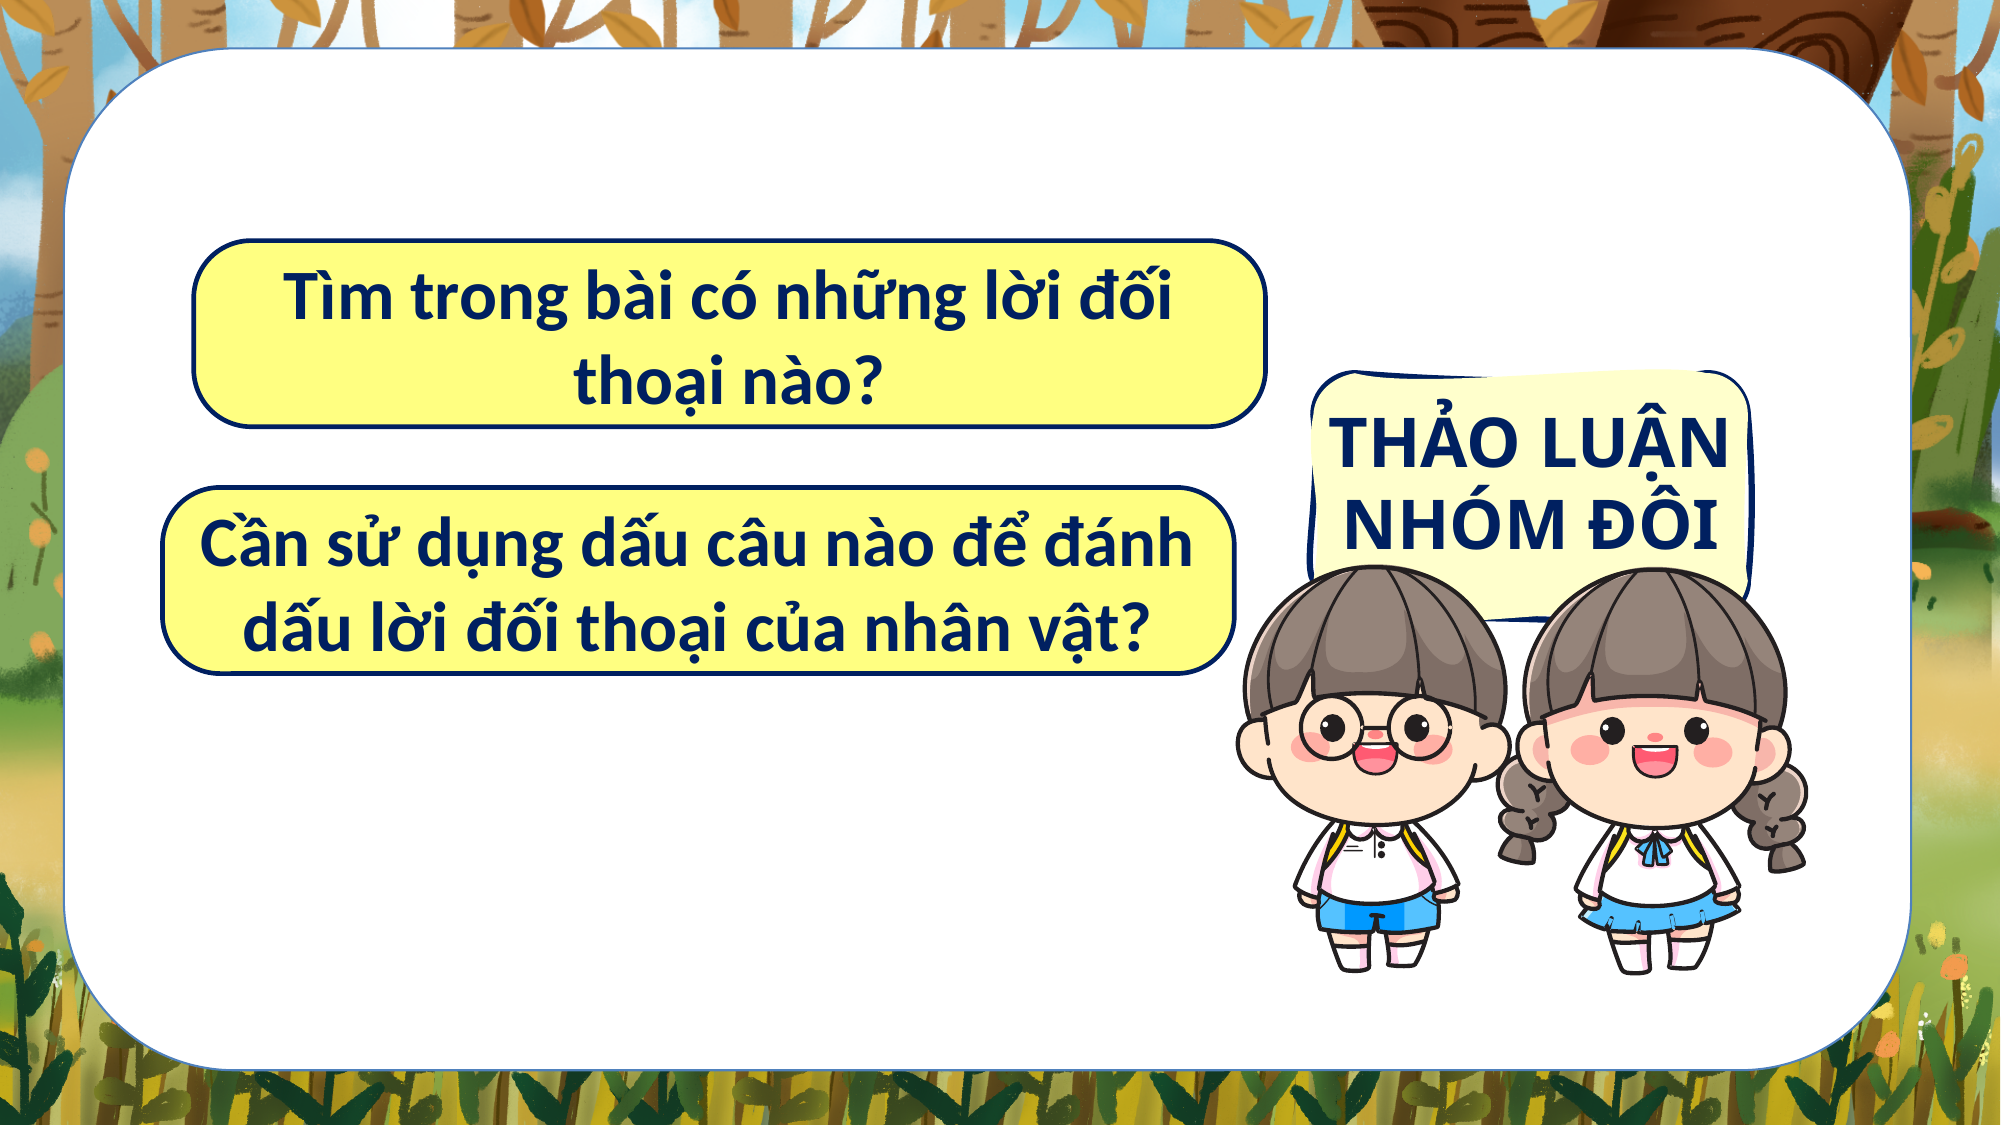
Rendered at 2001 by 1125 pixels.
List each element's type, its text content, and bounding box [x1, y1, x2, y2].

picture [0, 0, 2001, 1125]
text_box Tìm trong bài có những lời đối thoại nào? [192, 239, 1267, 428]
text_box Cần sử dụng dấu câu nào để đánh dấu lời đối thoại của nhân vật? [161, 486, 1235, 675]
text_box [1235, 373, 1809, 976]
